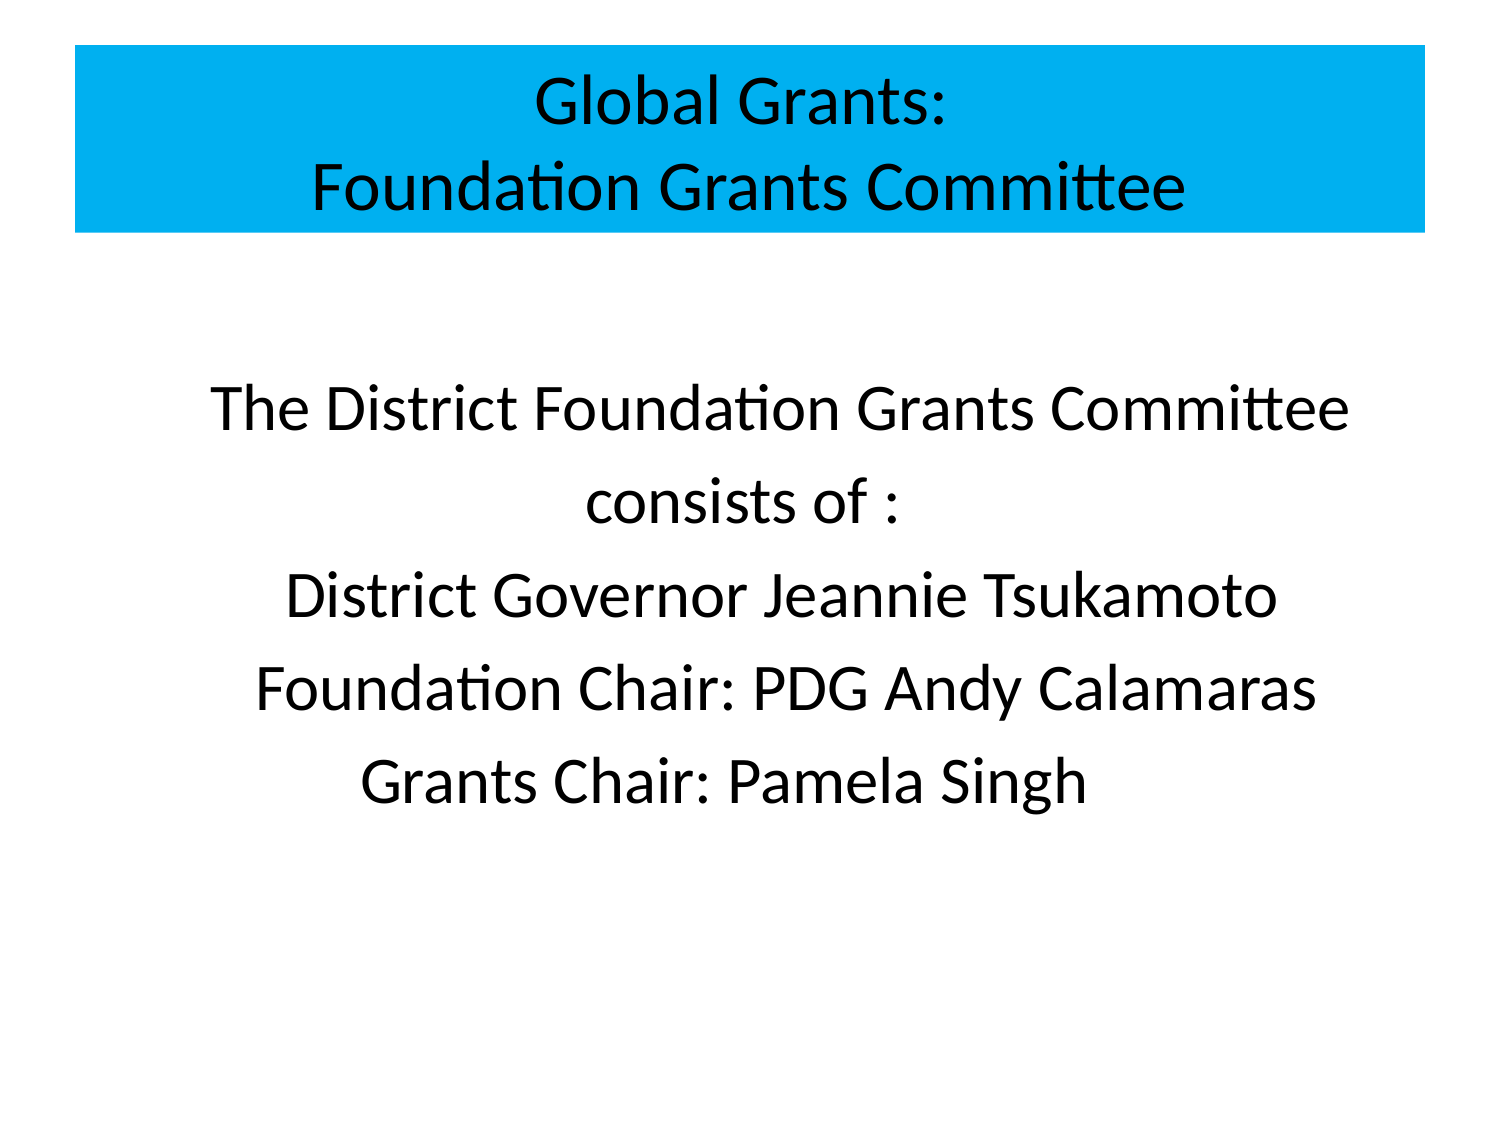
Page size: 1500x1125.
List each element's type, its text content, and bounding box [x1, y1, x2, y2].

list The District Foundation Grants Committee consists of : District Governor Jeannie Tsukamoto Foundation Chair: PDG Andy Calamaras Grants Chair: Pamela Singh [75, 262, 1425, 1005]
title Global Grants: Foundation Grants Committee [75, 45, 1425, 233]
